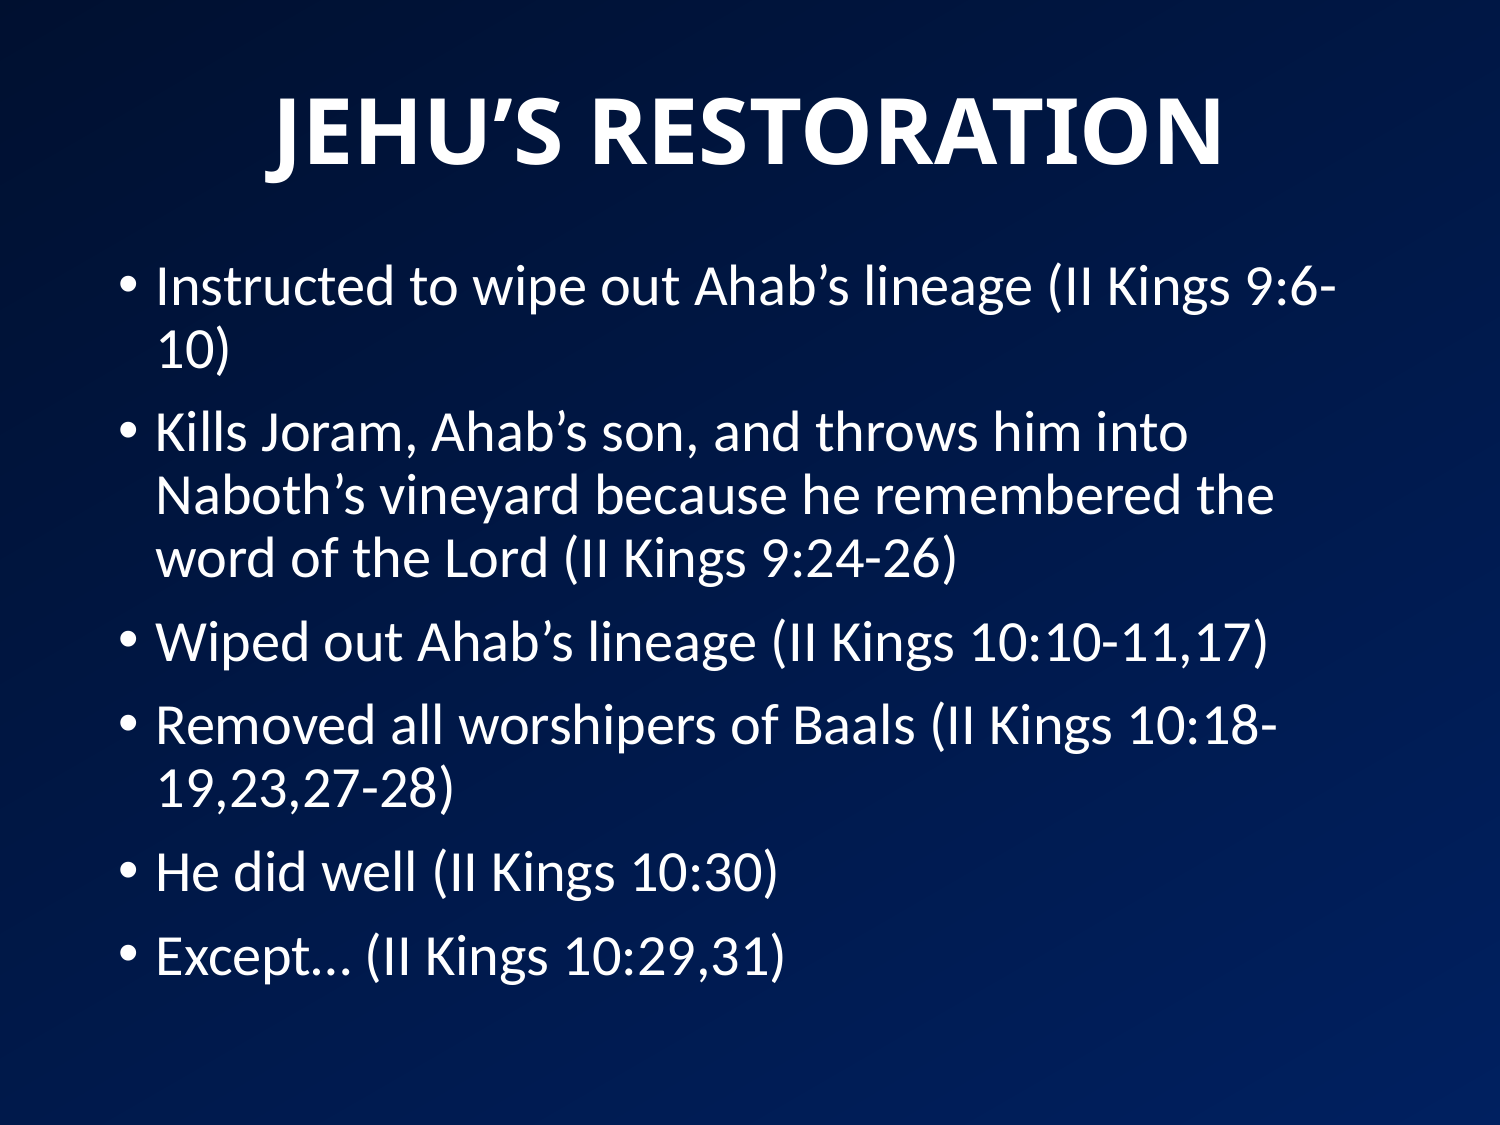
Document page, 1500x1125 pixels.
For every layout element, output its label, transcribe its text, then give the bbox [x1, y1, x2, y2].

list Instructed to wipe out Ahab’s lineage (II Kings 9:6-10) Kills Joram, Ahab’s son, and throws him into Naboth’s vineyard because he remembered the word of the Lord (II Kings 9:24-26) Wiped out Ahab’s lineage (II Kings 10:10-11,17) Removed all worshipers of Baals (II Kings 10:18-19,23,27-28) He did well (II Kings 10:30) Except… (II Kings 10:29,31) [103, 247, 1397, 1014]
title JEHU’S RESTORATION [103, 59, 1397, 210]
